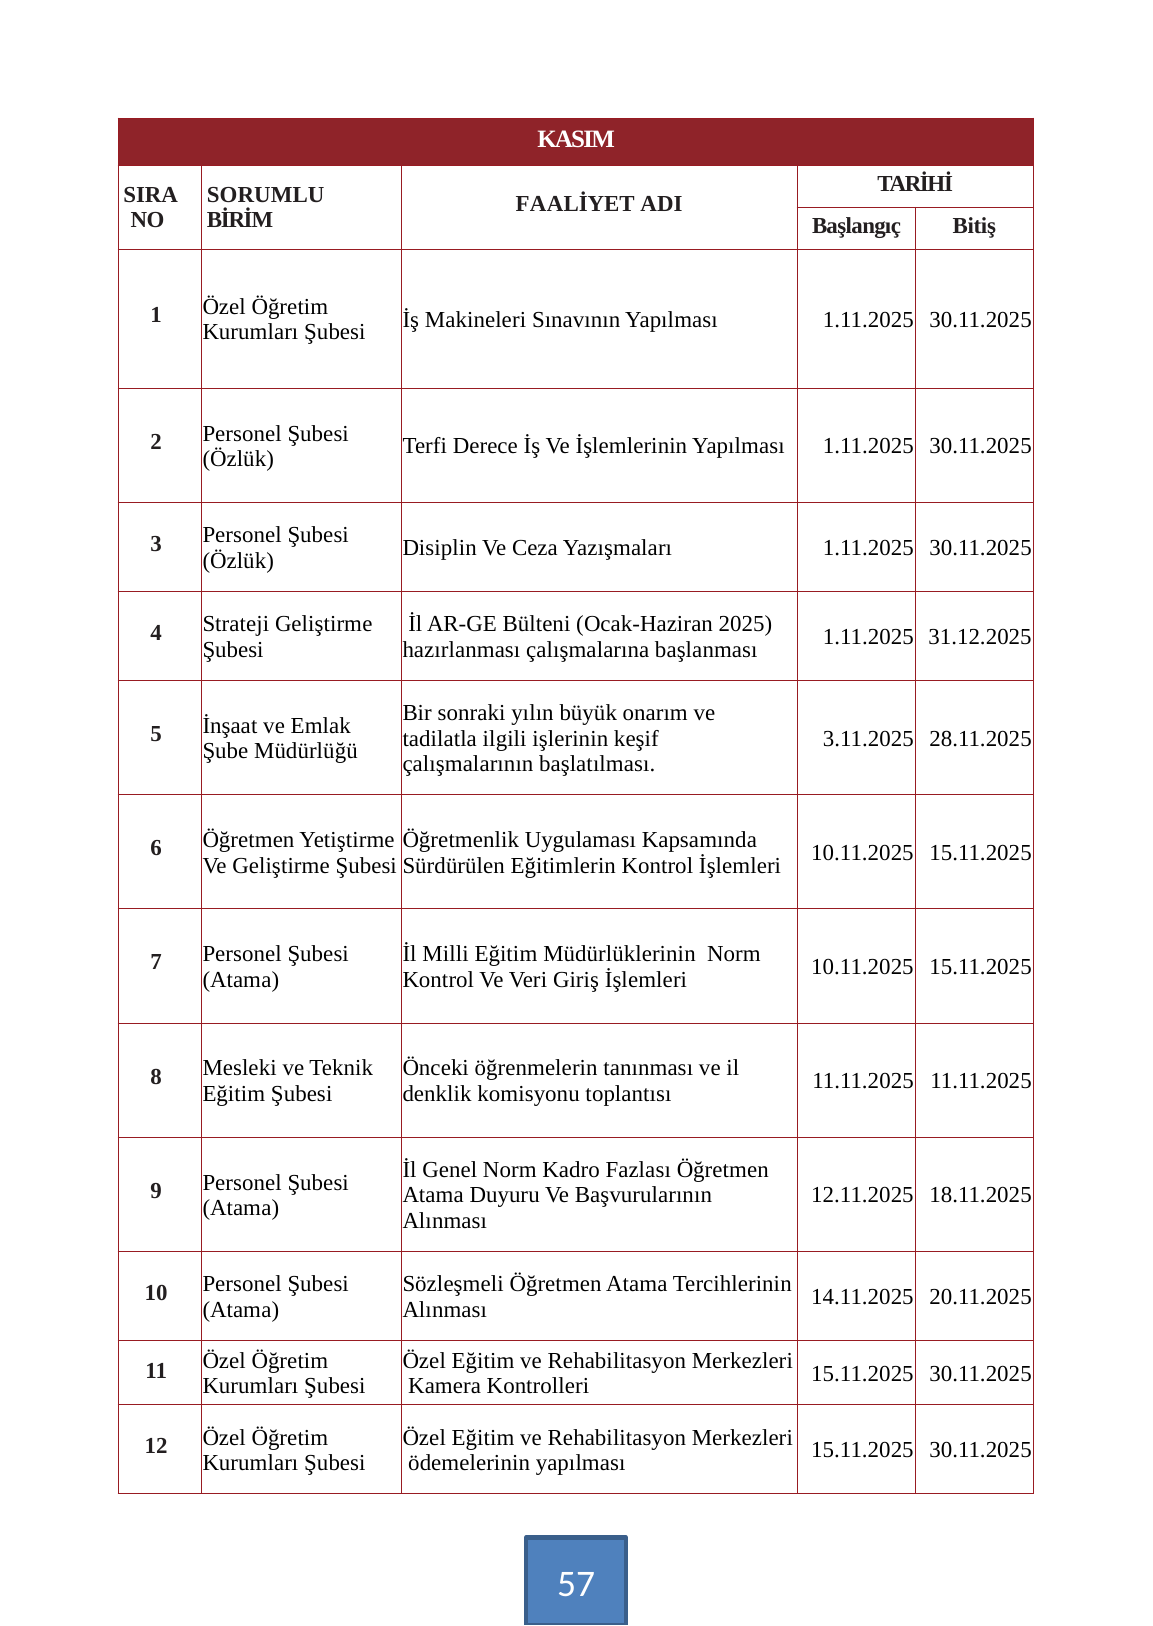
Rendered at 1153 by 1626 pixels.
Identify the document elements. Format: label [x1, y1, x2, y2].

table_cell [402, 1341, 797, 1404]
table_cell [119, 1405, 201, 1493]
table_cell [119, 1138, 201, 1251]
table_cell [798, 1252, 915, 1340]
table_cell [202, 389, 401, 502]
table_cell [202, 166, 401, 249]
table_cell [119, 681, 201, 794]
table_cell [402, 1138, 797, 1251]
text_box [524, 1535, 628, 1625]
table_cell [202, 592, 401, 680]
table_cell [402, 909, 797, 1023]
table_cell [119, 1024, 201, 1137]
table_cell [119, 795, 201, 908]
table_cell [916, 250, 1033, 388]
table_cell [202, 503, 401, 591]
table_cell [798, 1024, 915, 1137]
table_cell [798, 250, 915, 388]
table_cell [202, 909, 401, 1023]
table_cell [202, 1252, 401, 1340]
table_cell [202, 1024, 401, 1137]
table_cell [916, 389, 1033, 502]
table_cell [798, 1138, 915, 1251]
table_cell [402, 503, 797, 591]
table_cell [402, 795, 797, 908]
table_cell [119, 389, 201, 502]
table_cell [916, 1252, 1033, 1340]
table_cell [402, 681, 797, 794]
table_cell [119, 503, 201, 591]
table_cell [798, 909, 915, 1023]
table_cell [916, 592, 1033, 680]
table_cell [916, 681, 1033, 794]
table_cell [798, 795, 915, 908]
table_cell [798, 208, 915, 249]
table_cell [402, 1405, 797, 1493]
table_cell [202, 250, 401, 388]
table_cell [916, 795, 1033, 908]
table_cell [202, 1341, 401, 1404]
table_cell [402, 592, 797, 680]
table_cell [402, 1024, 797, 1137]
table_cell [119, 1341, 201, 1404]
table_cell [916, 909, 1033, 1023]
table_cell [202, 795, 401, 908]
table_cell [916, 1024, 1033, 1137]
table_cell [119, 1252, 201, 1340]
table_cell [402, 1252, 797, 1340]
table_cell [798, 681, 915, 794]
table_cell [916, 1341, 1033, 1404]
table_cell [119, 250, 201, 388]
table_cell [402, 166, 797, 249]
table_cell [202, 681, 401, 794]
table_cell [119, 592, 201, 680]
table_cell [119, 166, 201, 249]
table_cell [402, 250, 797, 388]
table_cell [119, 909, 201, 1023]
table_cell [916, 208, 1033, 249]
table_cell [798, 1341, 915, 1404]
table_cell [202, 1138, 401, 1251]
table_cell [798, 389, 915, 502]
table_cell [798, 592, 915, 680]
table_cell [798, 503, 915, 591]
table_cell [798, 1405, 915, 1493]
table_cell [202, 1405, 401, 1493]
table_cell [916, 1138, 1033, 1251]
table_cell [916, 503, 1033, 591]
table_cell [402, 389, 797, 502]
table_header [119, 119, 1033, 165]
table_cell [916, 1405, 1033, 1493]
table_cell [798, 166, 1033, 207]
